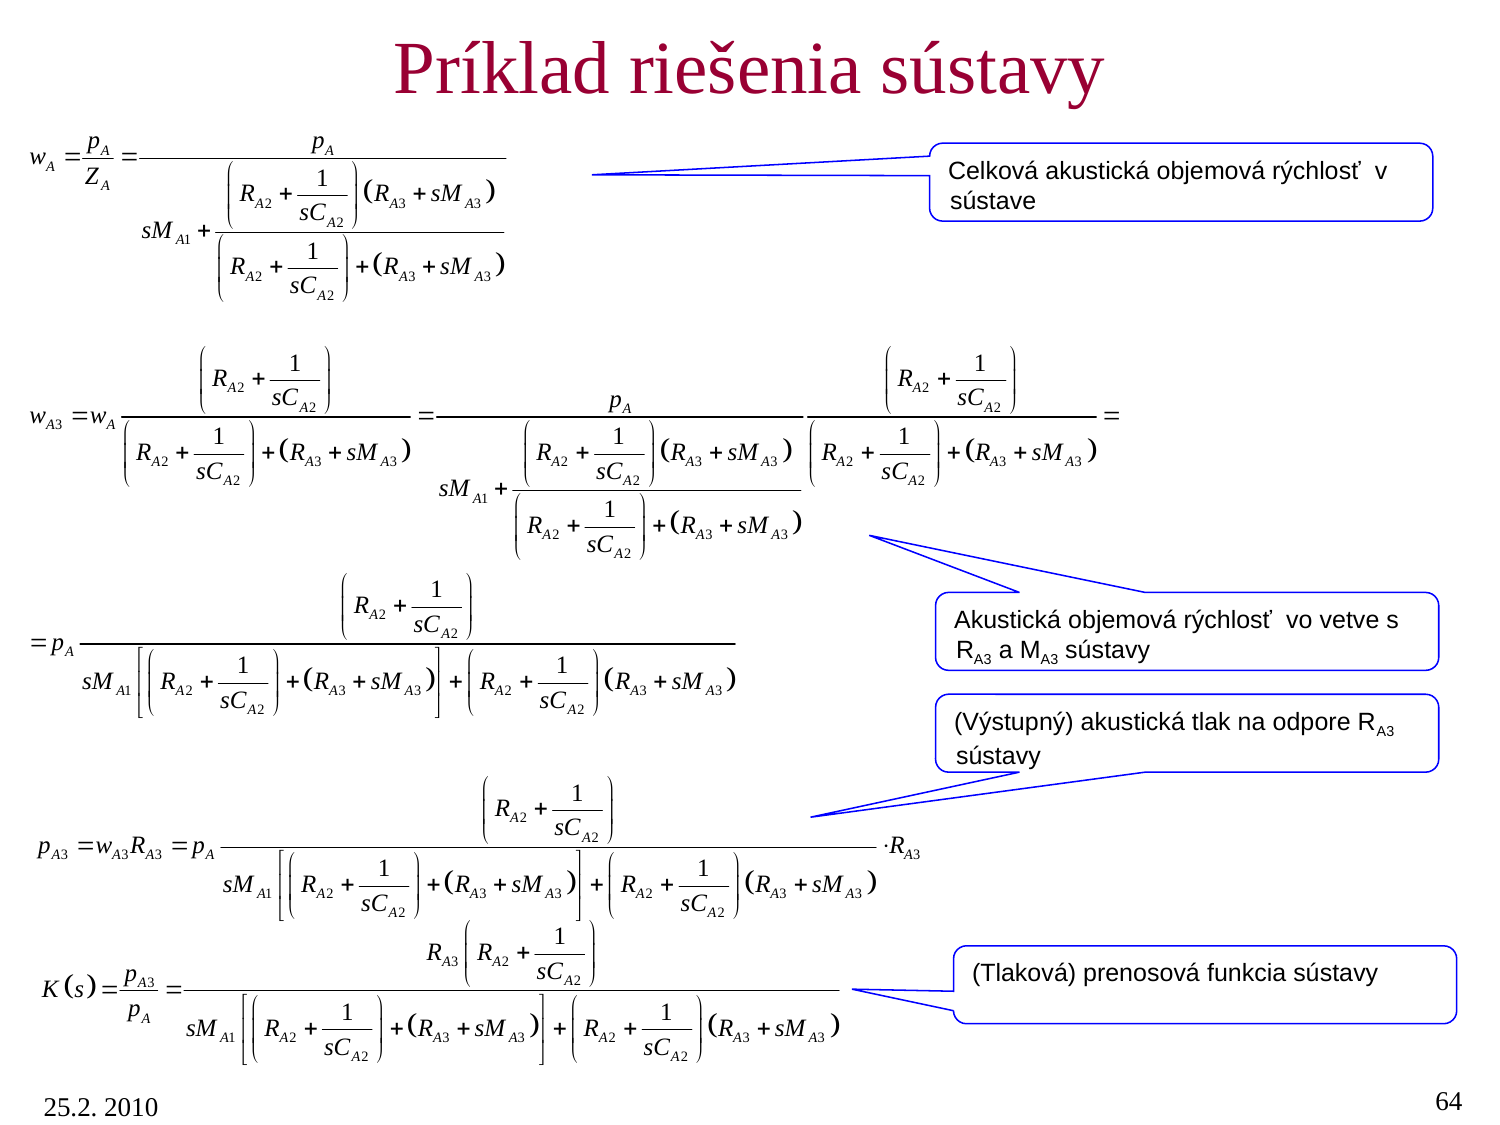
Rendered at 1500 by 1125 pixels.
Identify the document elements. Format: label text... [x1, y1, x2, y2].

text_box Akustická objemová rýchlosť vo vetve s RA3 a MA3 sústavy [1124, 588, 1439, 671]
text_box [25, 124, 511, 307]
slide_number 64 [1074, 1076, 1477, 1125]
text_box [25, 340, 1121, 725]
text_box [36, 915, 846, 1071]
slide_number 25.2. 2010 [29, 1082, 425, 1125]
text_box (Tlaková) prenosová funkcia sústavy [851, 945, 1457, 1024]
text_box (Výstupný) akustická tlak na odpore RA3 sústavy [930, 694, 1439, 802]
text_box Celková akustická objemová rýchlosť v sústave [591, 143, 1433, 222]
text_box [30, 771, 927, 927]
title Príklad riešenia sústavy [23, 24, 1477, 102]
